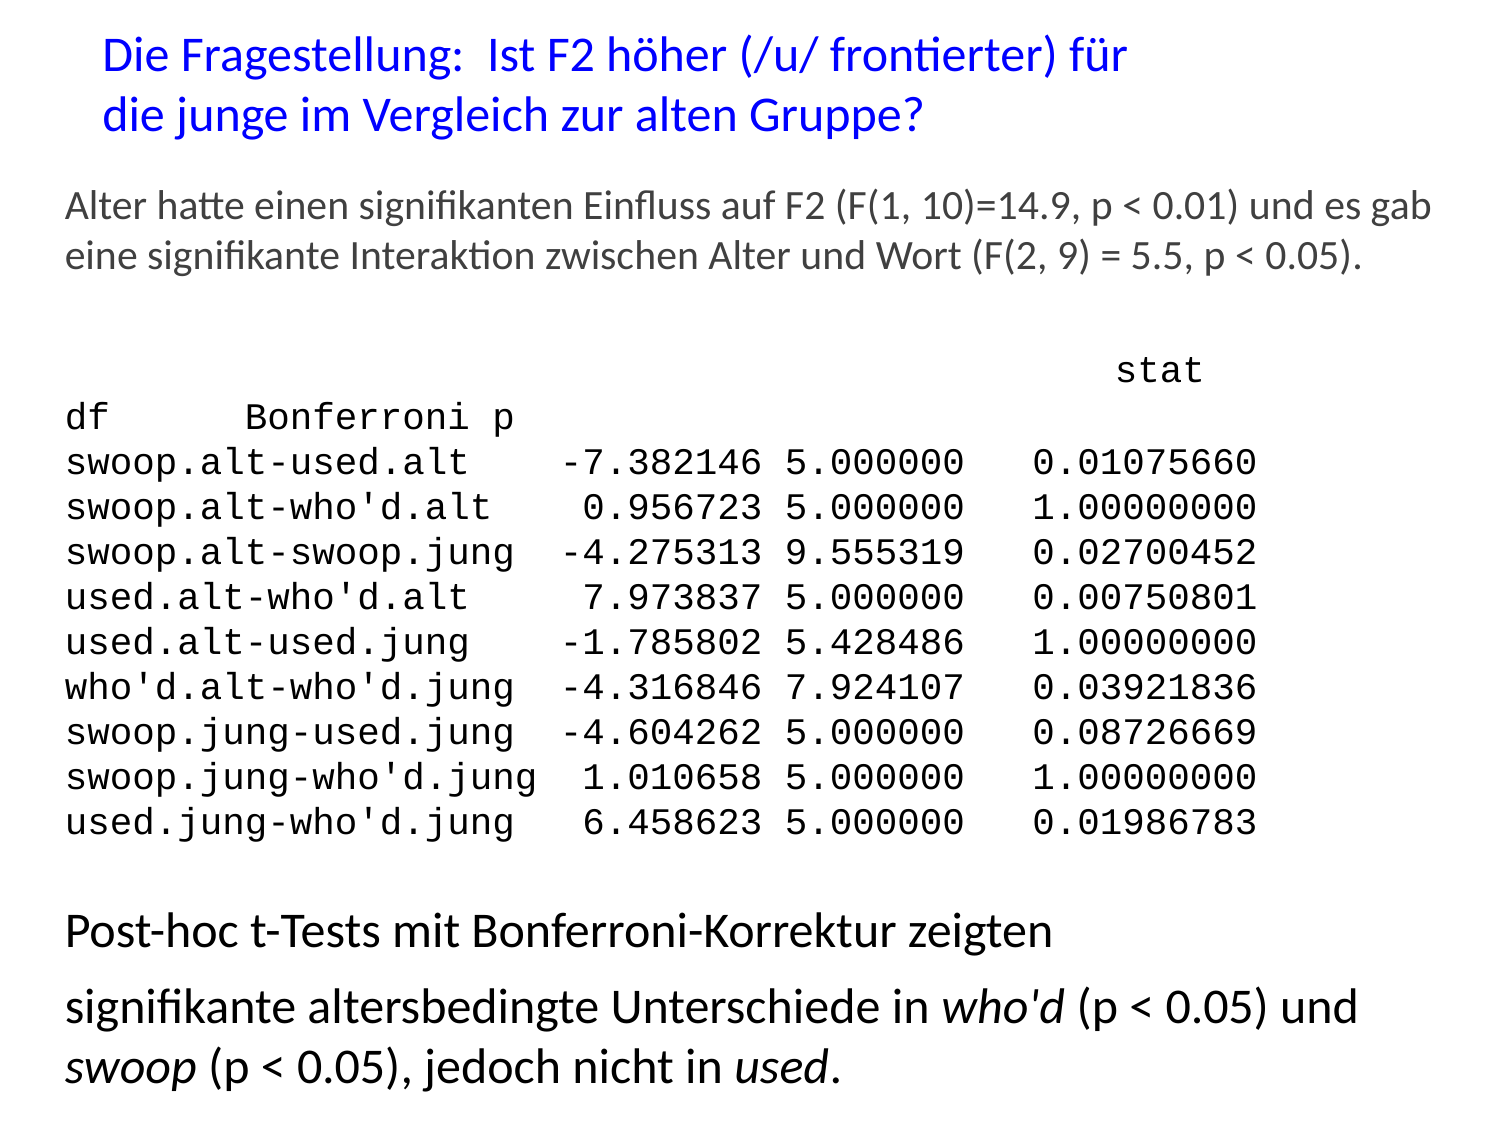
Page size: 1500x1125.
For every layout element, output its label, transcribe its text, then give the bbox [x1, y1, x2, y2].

text_box Die Fragestellung: Ist F2 höher (/u/ frontierter) für die junge im Vergleich zur alten Gruppe? [87, 13, 1213, 149]
text_box Alter hatte einen signifikanten Einfluss auf F2 (F(1, 10)=14.9, p < 0.01) und es gab eine signifikante Interaktion zwischen Alter und Wort (F(2, 9) = 5.5, p < 0.05). [50, 170, 1500, 286]
text_box stat df Bonferroni p swoop.alt-used.alt -7.382146 5.000000 0.01075660 swoop.alt-who'd.alt 0.956723 5.000000 1.00000000 swoop.alt-swoop.jung -4.275313 9.555319 0.02700452 used.alt-who'd.alt 7.973837 5.000000 0.00750801 used.alt-used.jung -1.785802 5.428486 1.00000000 who'd.alt-who'd.jung -4.316846 7.924107 0.03921836 swoop.jung-used.jung -4.604262 5.000000 0.08726669 swoop.jung-who'd.jung 1.010658 5.000000 1.00000000 used.jung-who'd.jung 6.458623 5.000000 0.01986783 [49, 324, 1388, 850]
text_box signifikante altersbedingte Unterschiede in who'd (p < 0.05) und swoop (p < 0.05), jedoch nicht in used. [49, 965, 1388, 1101]
text_box Post-hoc t-Tests mit Bonferroni-Korrektur zeigten [50, 890, 1288, 965]
